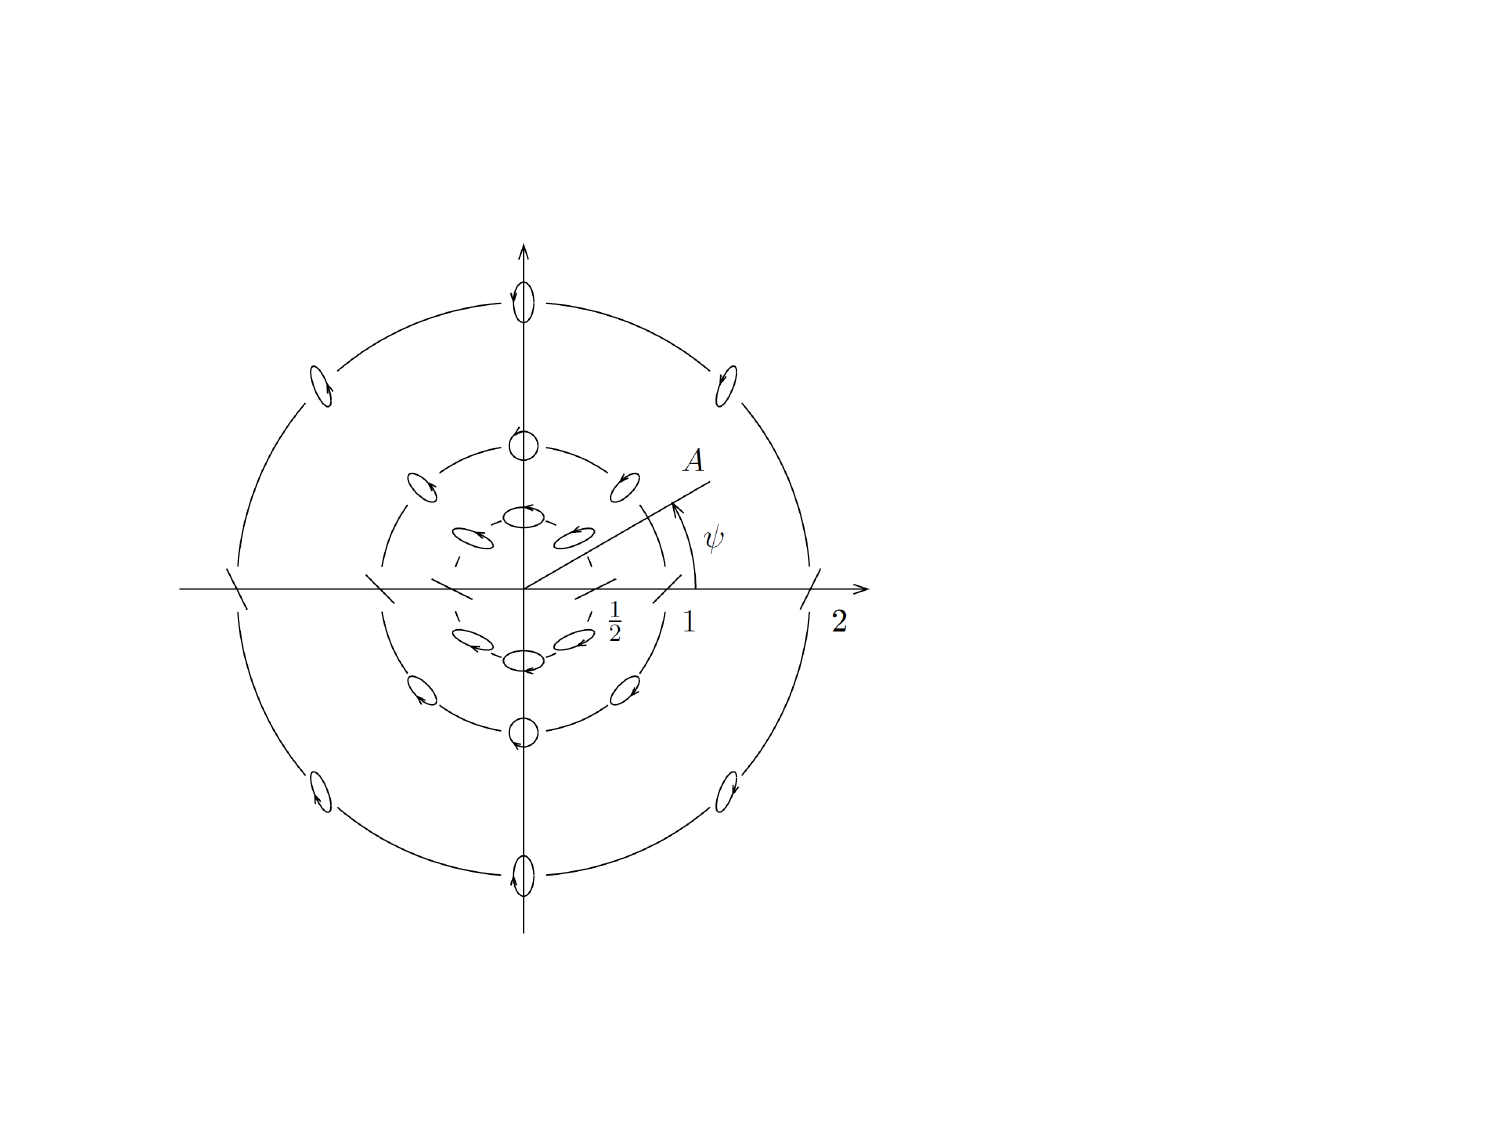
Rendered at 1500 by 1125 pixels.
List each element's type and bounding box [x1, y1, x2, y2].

list [171, 233, 879, 947]
